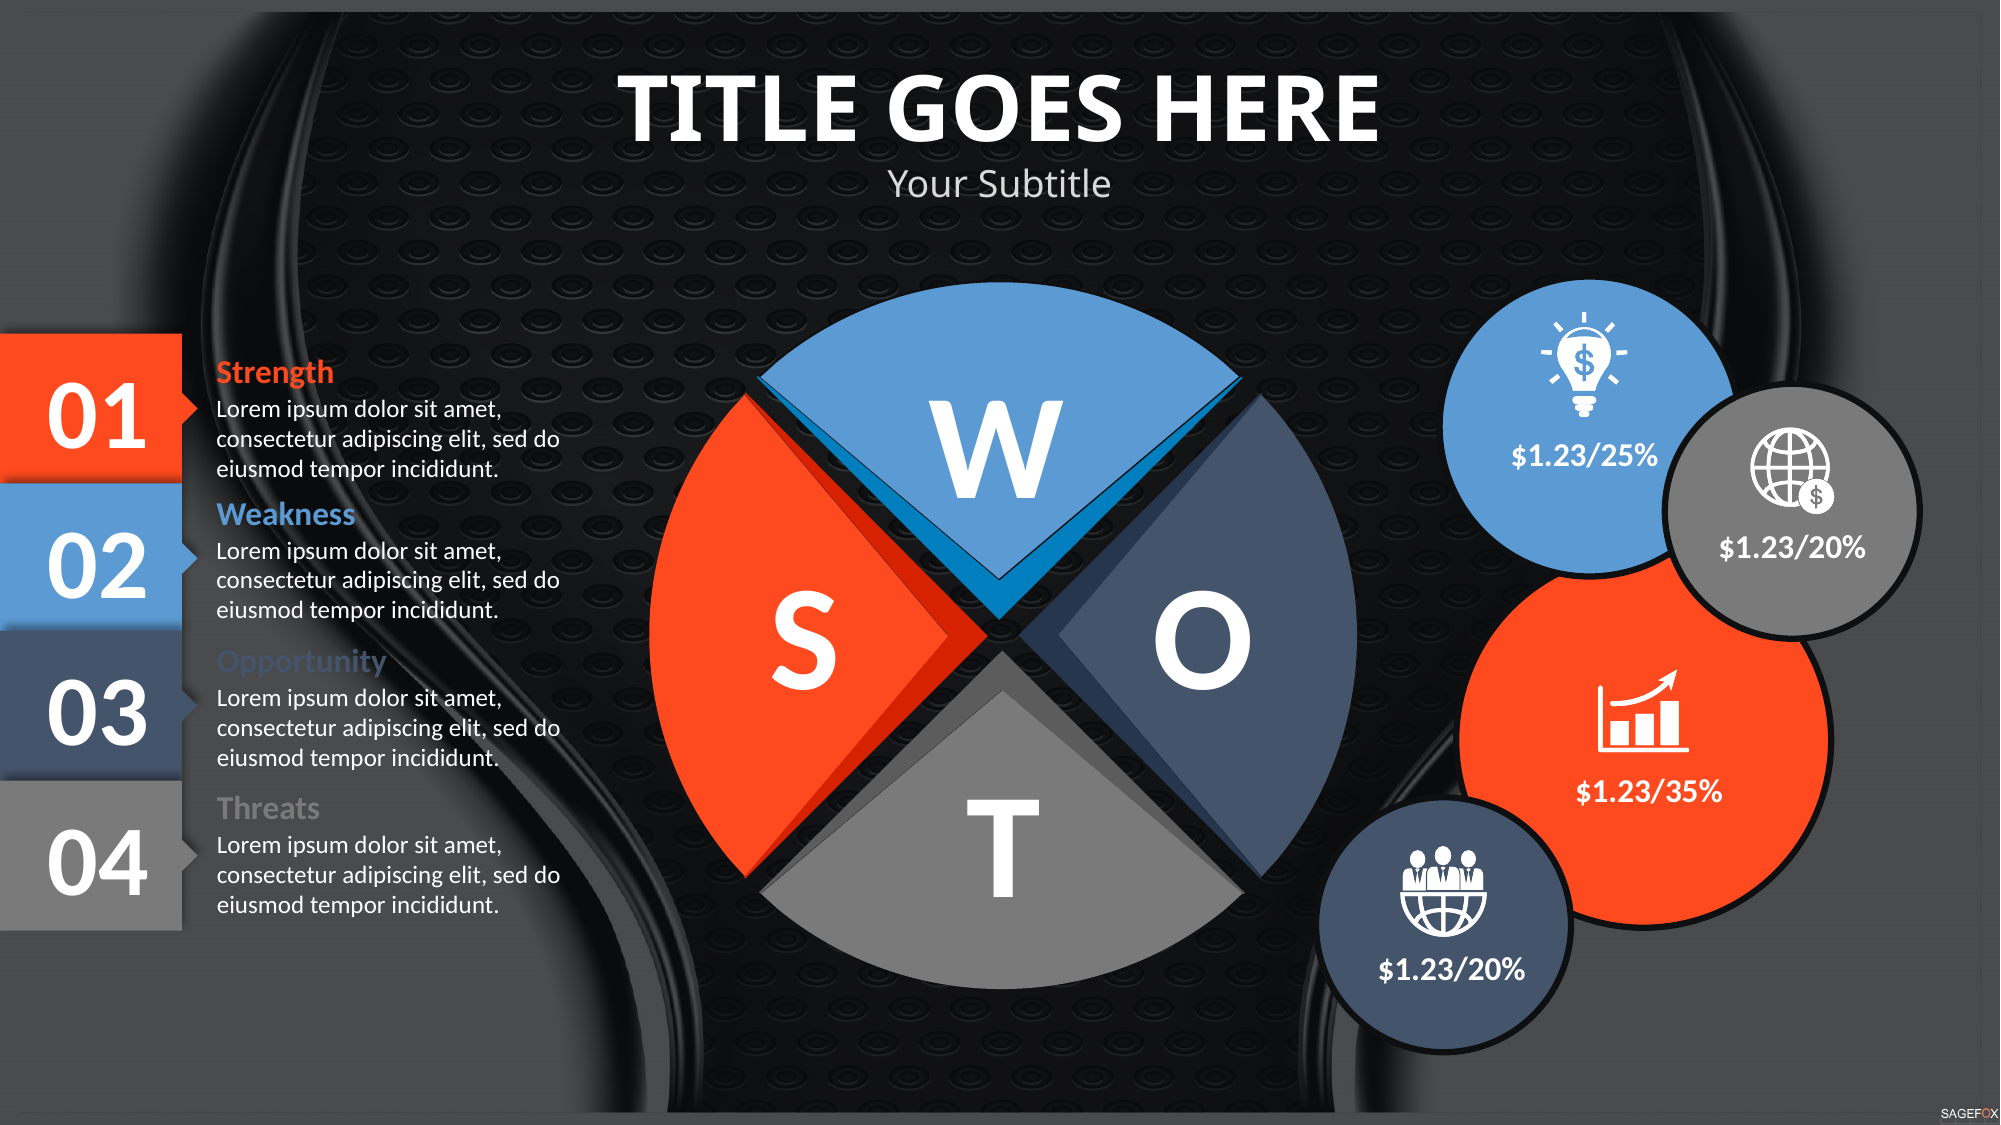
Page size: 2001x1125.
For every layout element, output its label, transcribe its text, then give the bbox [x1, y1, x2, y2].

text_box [758, 281, 1283, 394]
text_box TITLE GOES HERE Your Subtitle [548, 42, 1452, 212]
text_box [1456, 577, 1832, 928]
picture [1940, 0, 2001, 1125]
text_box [216, 350, 573, 484]
text_box 01 [0, 332, 200, 475]
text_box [216, 638, 574, 773]
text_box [216, 786, 574, 920]
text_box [216, 491, 573, 625]
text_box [1439, 276, 1740, 577]
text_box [1029, 394, 1357, 919]
text_box 03 [0, 629, 200, 772]
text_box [1316, 797, 1572, 1053]
text_box 02 [0, 482, 200, 622]
text_box 04 [0, 779, 200, 932]
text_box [718, 609, 1243, 990]
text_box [1664, 383, 1920, 639]
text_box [649, 352, 1029, 877]
